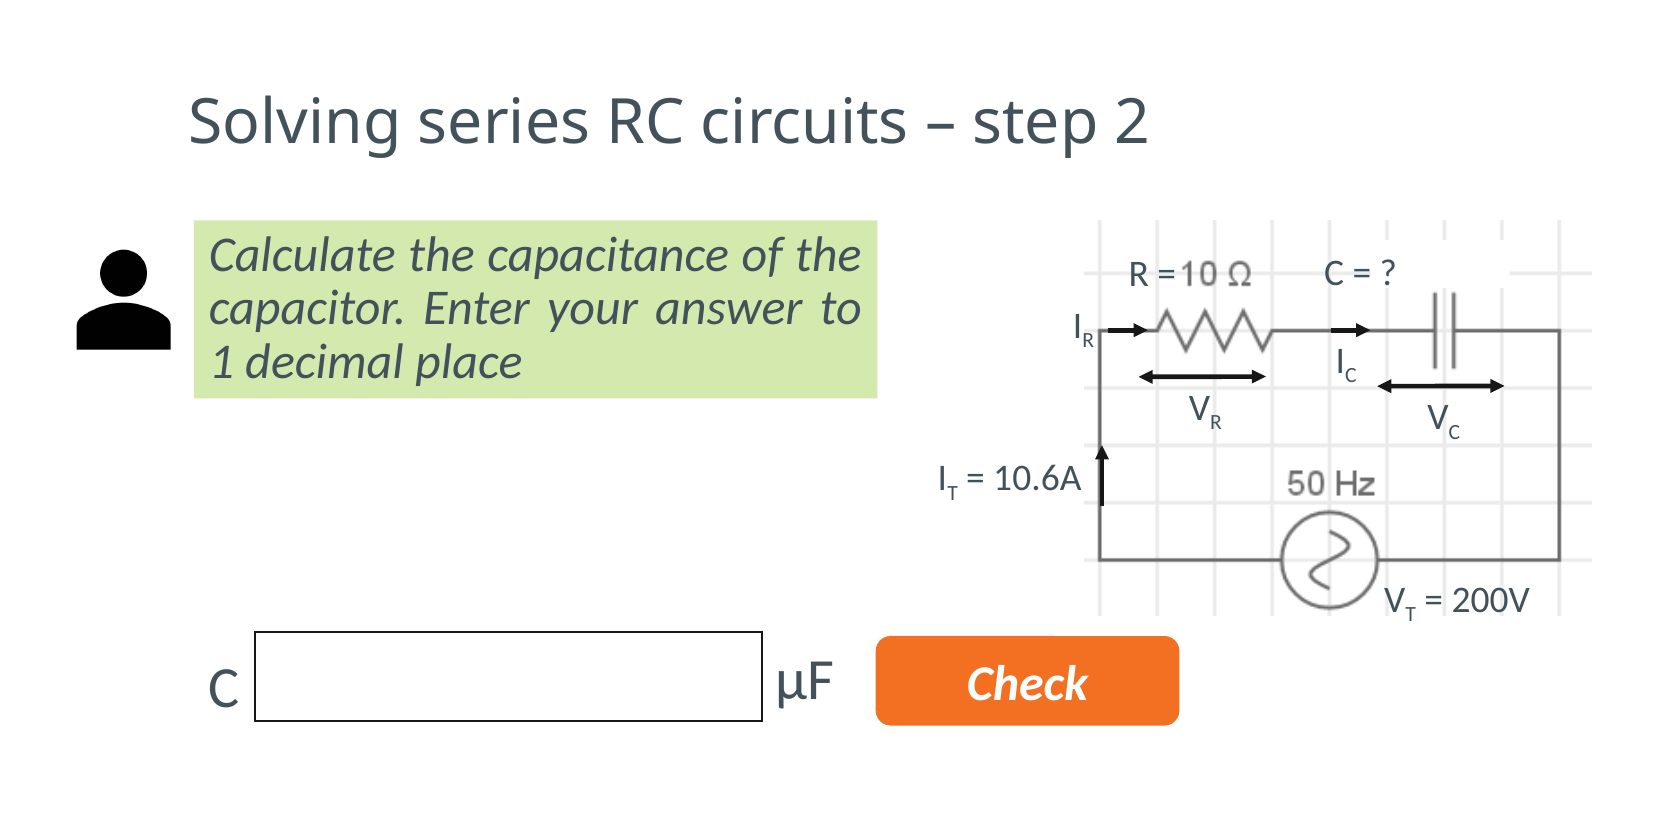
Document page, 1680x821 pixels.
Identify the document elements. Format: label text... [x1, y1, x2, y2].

text_box [254, 631, 763, 722]
text_box Calculate the capacitance of the capacitor. Enter your answer to 1 decimal place [193, 220, 878, 399]
picture [53, 229, 194, 370]
title Solving series RC circuits – step 2 [173, 43, 1433, 203]
text_box μF [760, 633, 850, 719]
text_box Check [874, 634, 1181, 727]
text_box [900, 220, 1592, 628]
text_box C [194, 641, 255, 727]
